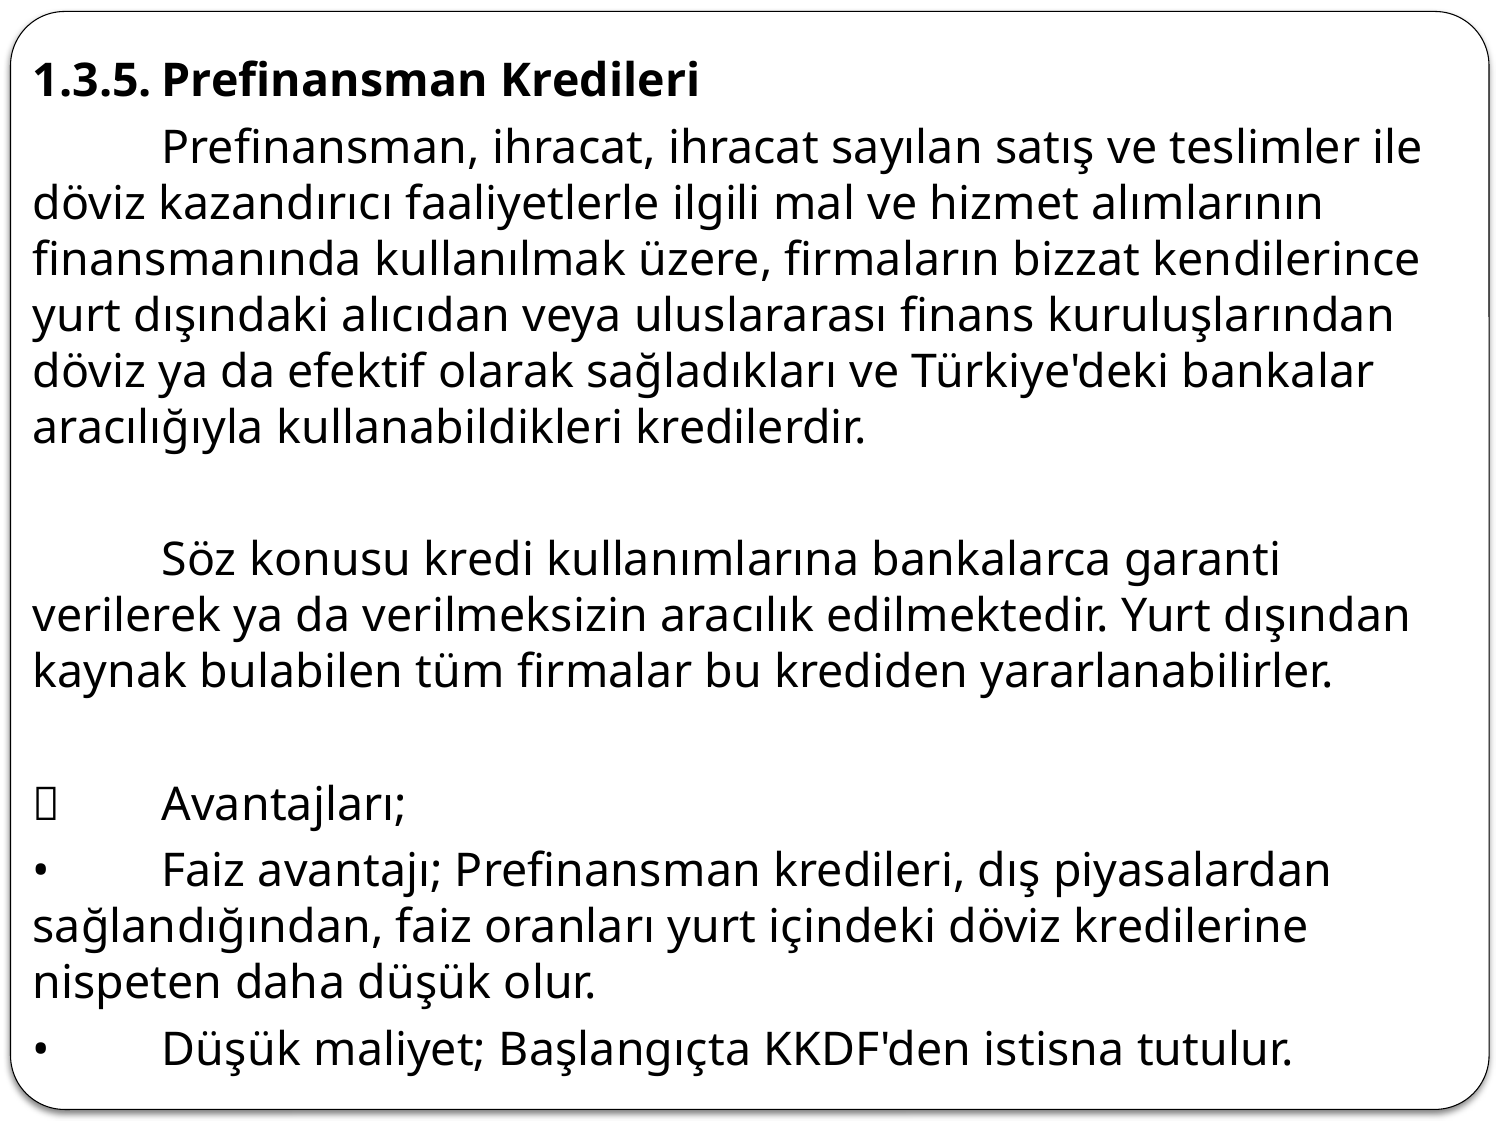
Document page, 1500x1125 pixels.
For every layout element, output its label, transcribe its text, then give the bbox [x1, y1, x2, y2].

list 1.3.5. Prefinansman Kredileri Prefinansman, ihracat, ihracat sayılan satış ve teslimler ile döviz kazandırıcı faaliyetlerle ilgili mal ve hizmet alımlarının finansmanında kullanılmak üzere, firmaların bizzat kendilerince yurt dışındaki alıcıdan veya uluslararası finans kuruluşlarından döviz ya da efektif olarak sağladıkları ve Türkiye'deki bankalar aracılığıyla kullanabildikleri kredilerdir. Söz konusu kredi kullanımlarına bankalarca garanti verilerek ya da verilmeksizin aracılık edilmektedir. Yurt dışından kaynak bulabilen tüm firmalar bu krediden yararlanabilirler.  Avantajları; • Faiz avantajı; Prefinansman kredileri, dış piyasalardan sağlandığından, faiz oranları yurt içindeki döviz kredilerine nispeten daha düşük olur. • Düşük maliyet; Başlangıçta KKDF'den istisna tutulur. [17, 42, 1471, 1106]
